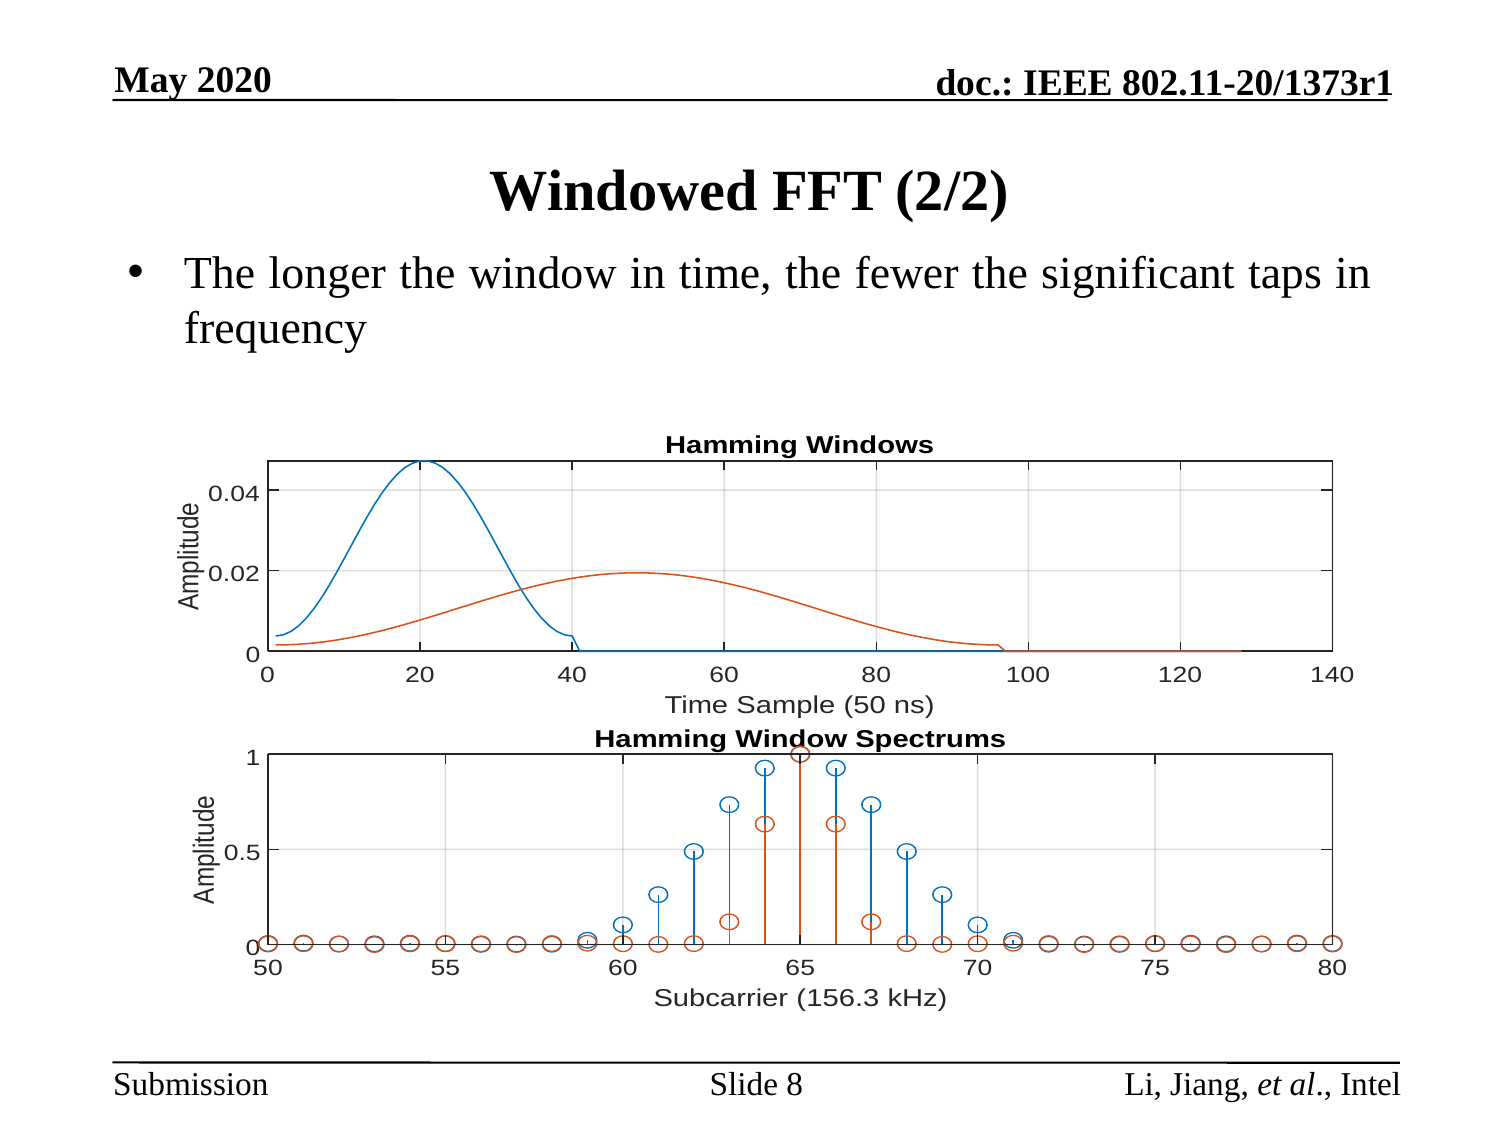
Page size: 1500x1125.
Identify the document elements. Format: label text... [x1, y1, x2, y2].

slide_number Slide 8 [700, 1061, 813, 1125]
list The longer the window in time, the fewer the significant taps in frequency [112, 234, 1388, 404]
picture [88, 405, 1461, 1025]
title Windowed FFT (2/2) [112, 99, 1388, 234]
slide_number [114, 0, 274, 101]
footer Li, Jiang, et al., Intel [1033, 1061, 1402, 1123]
